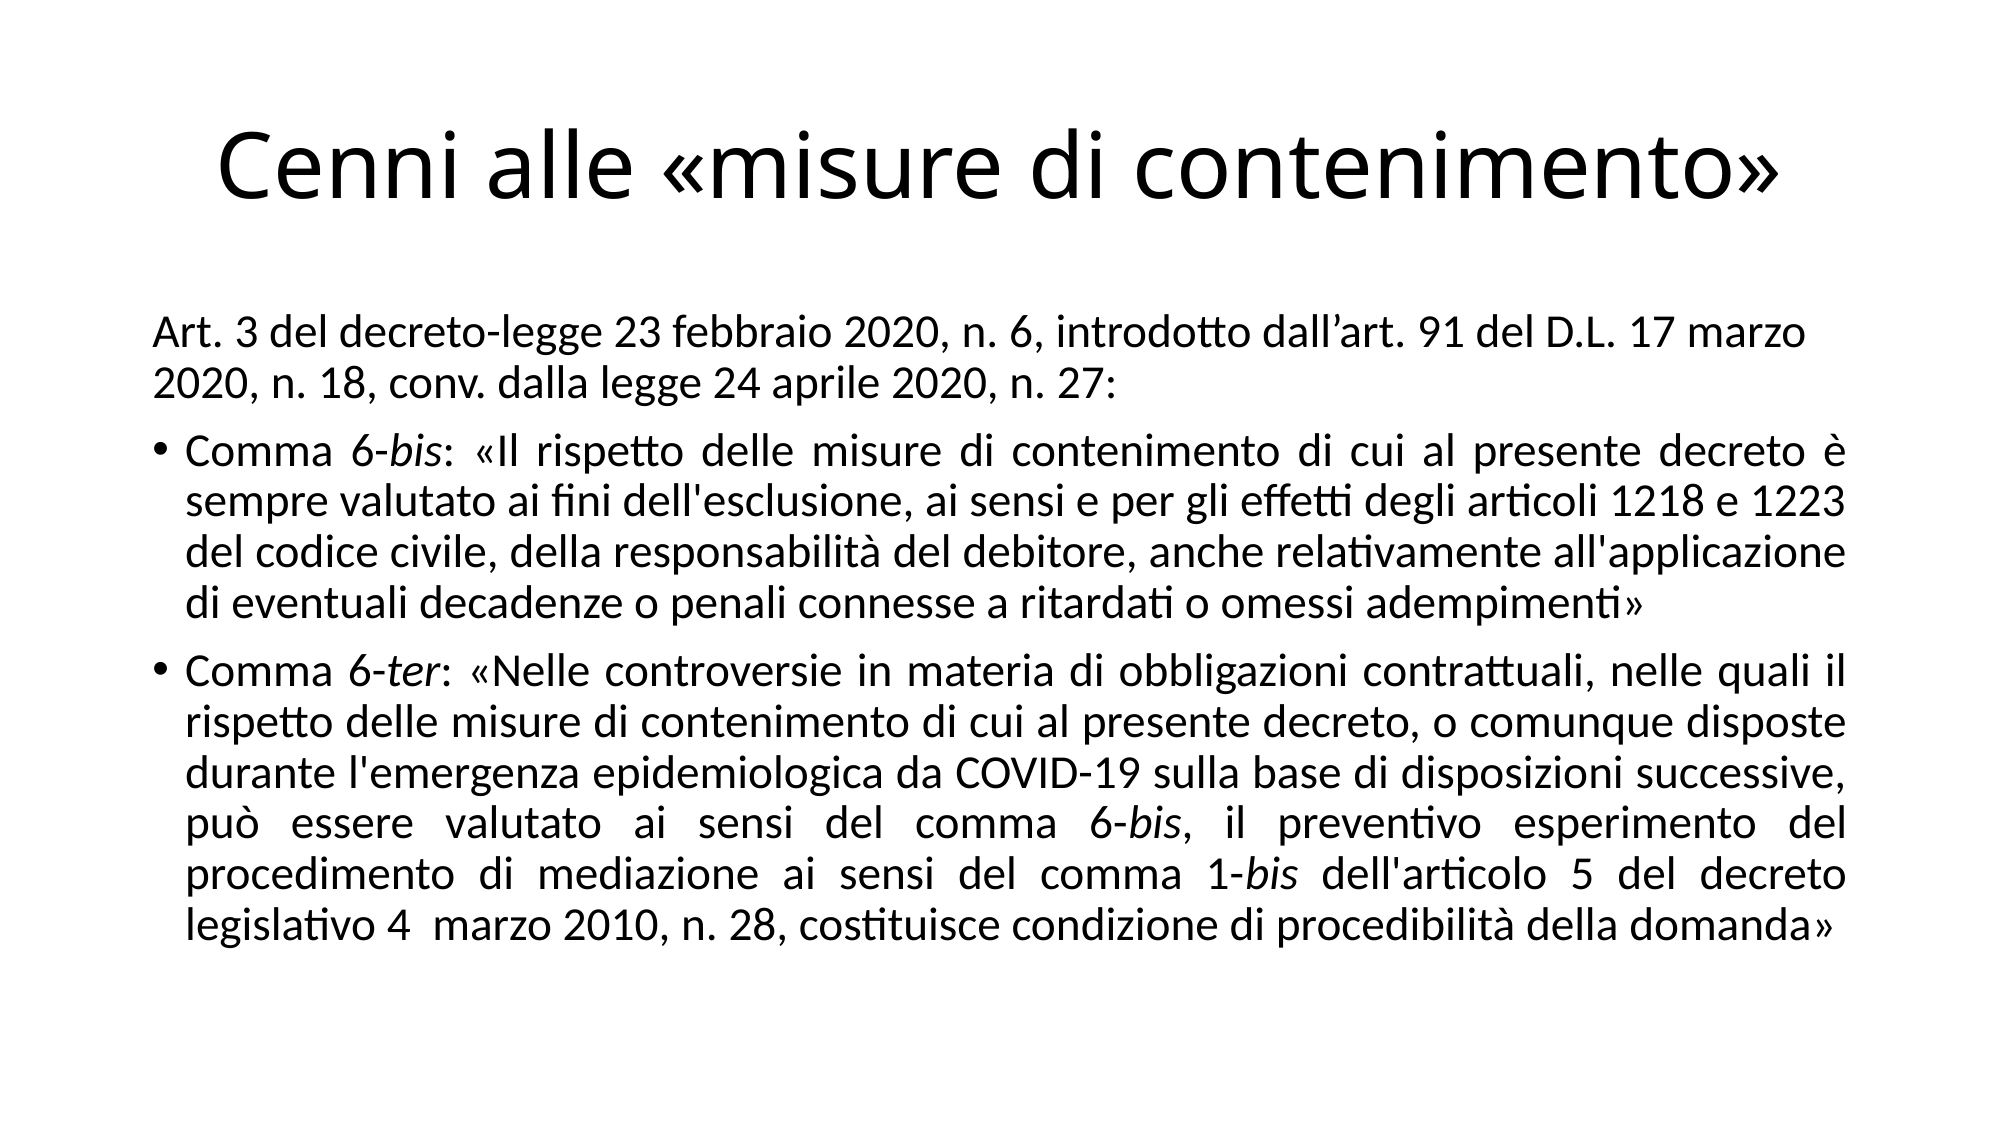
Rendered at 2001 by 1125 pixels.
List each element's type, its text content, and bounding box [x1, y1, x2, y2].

list Art. 3 del decreto-legge 23 febbraio 2020, n. 6, introdotto dall’art. 91 del D.L. 17 marzo 2020, n. 18, conv. dalla legge 24 aprile 2020, n. 27: Comma 6-bis: «Il rispetto delle misure di contenimento di cui al presente decreto è sempre valutato ai fini dell'esclusione, ai sensi e per gli effetti degli articoli 1218 e 1223 del codice civile, della responsabilità del debitore, anche relativamente all'applicazione di eventuali decadenze o penali connesse a ritardati o omessi adempimenti» Comma 6-ter: «Nelle controversie in materia di obbligazioni contrattuali, nelle quali il rispetto delle misure di contenimento di cui al presente decreto, o comunque disposte durante l'emergenza epidemiologica da COVID-19 sulla base di disposizioni successive, può essere valutato ai sensi del comma 6-bis, il preventivo esperimento del procedimento di mediazione ai sensi del comma 1-bis dell'articolo 5 del decreto legislativo 4 marzo 2010, n. 28, costituisce condizione di procedibilità della domanda» [137, 299, 1863, 1014]
title Cenni alle «misure di contenimento» [137, 59, 1863, 278]
